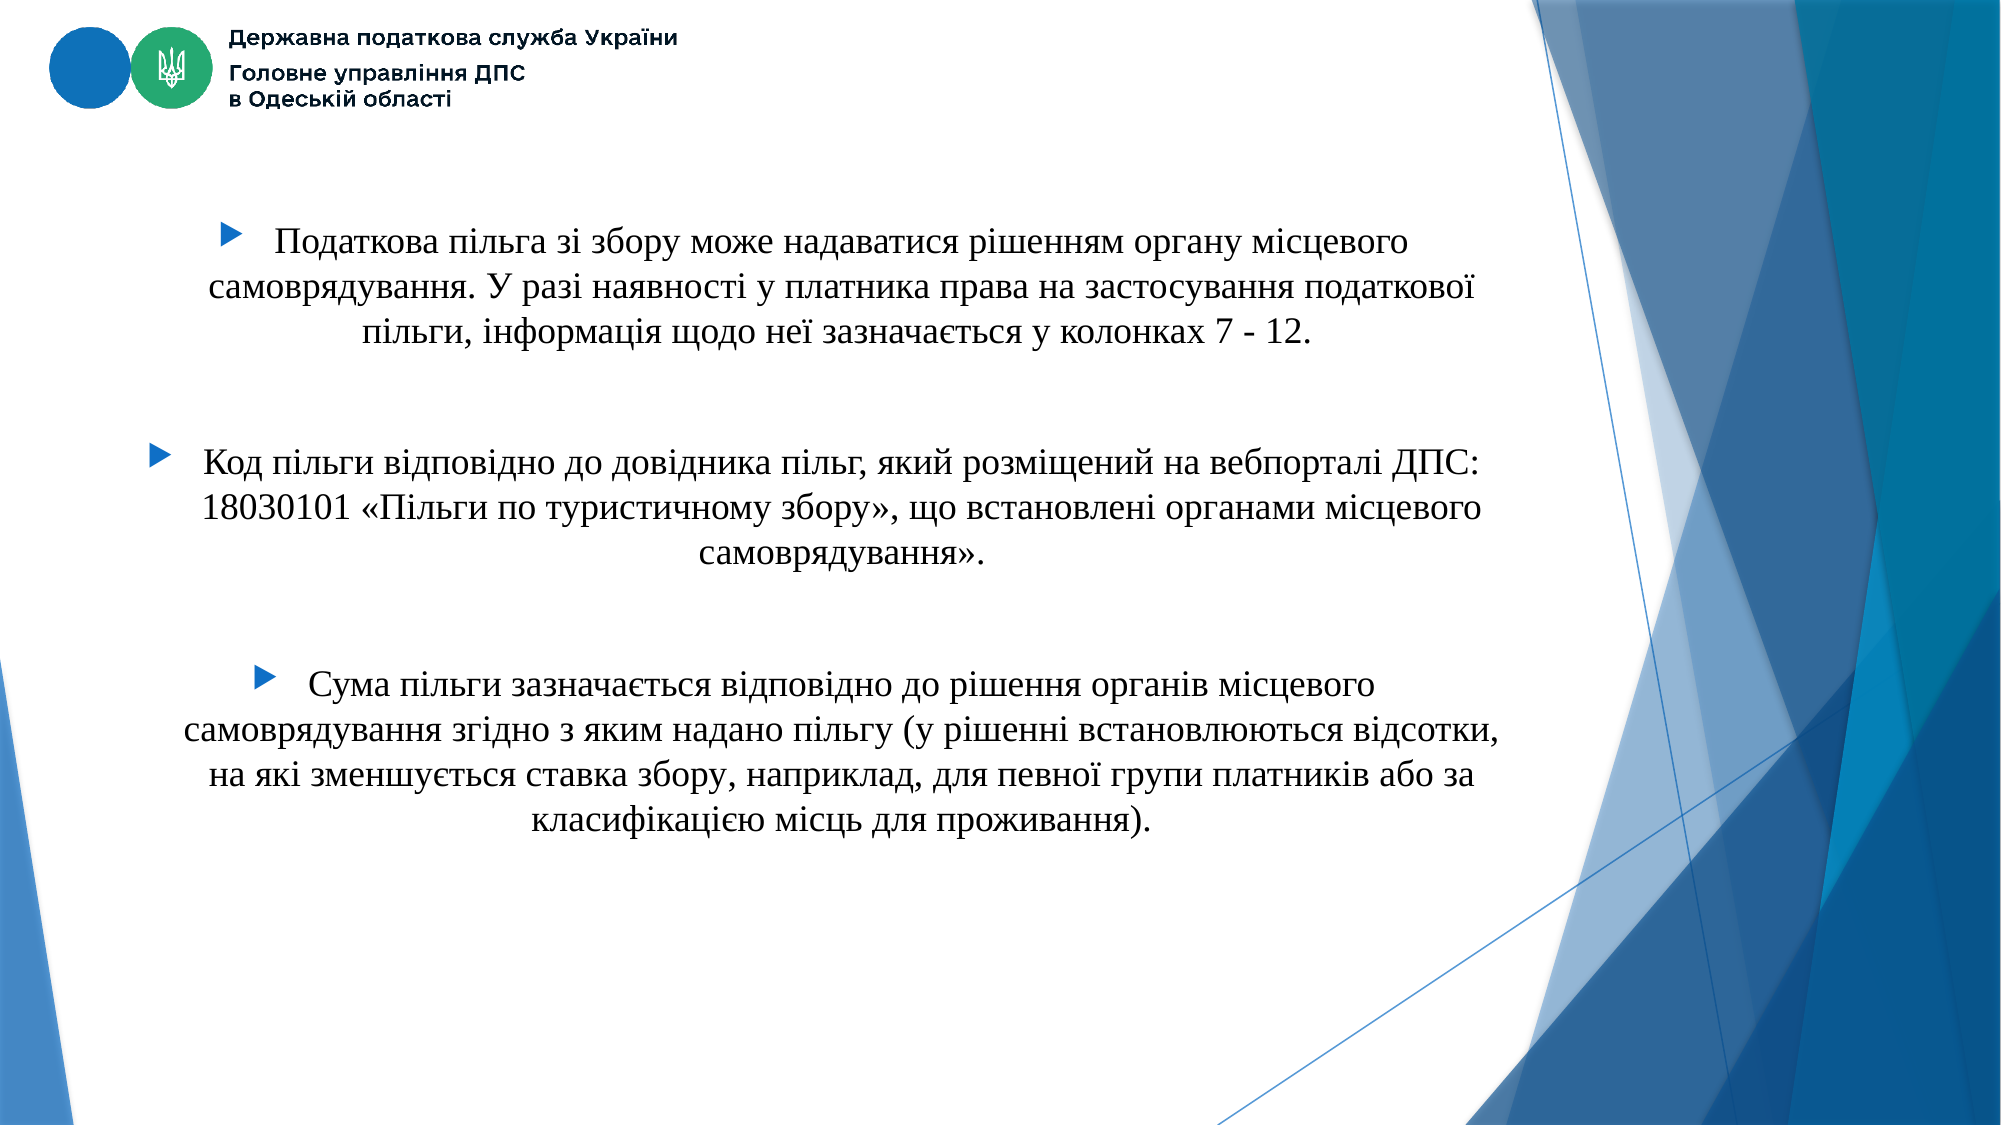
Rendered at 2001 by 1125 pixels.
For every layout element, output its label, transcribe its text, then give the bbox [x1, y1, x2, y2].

list Податкова пільга зі збору може надаватися рішенням органу місцевого самоврядування. У разі наявності у платника права на застосування податкової пільги, інформація щодо неї зазначається у колонках 7 - 12. Код пільги відповідно до довідника пільг, який розміщений на вебпорталі ДПС: 18030101 «Пільги по туристичному збору», що встановлені органами місцевого самоврядування». Сума пільги зазначається відповідно до рішення органів місцевого самоврядування згідно з яким надано пільгу (у рішенні встановлюються відсотки, на які зменшується ставка збору, наприклад, для певної групи платників або за класифікацією місць для проживання). [103, 207, 1525, 595]
picture [47, 23, 691, 113]
